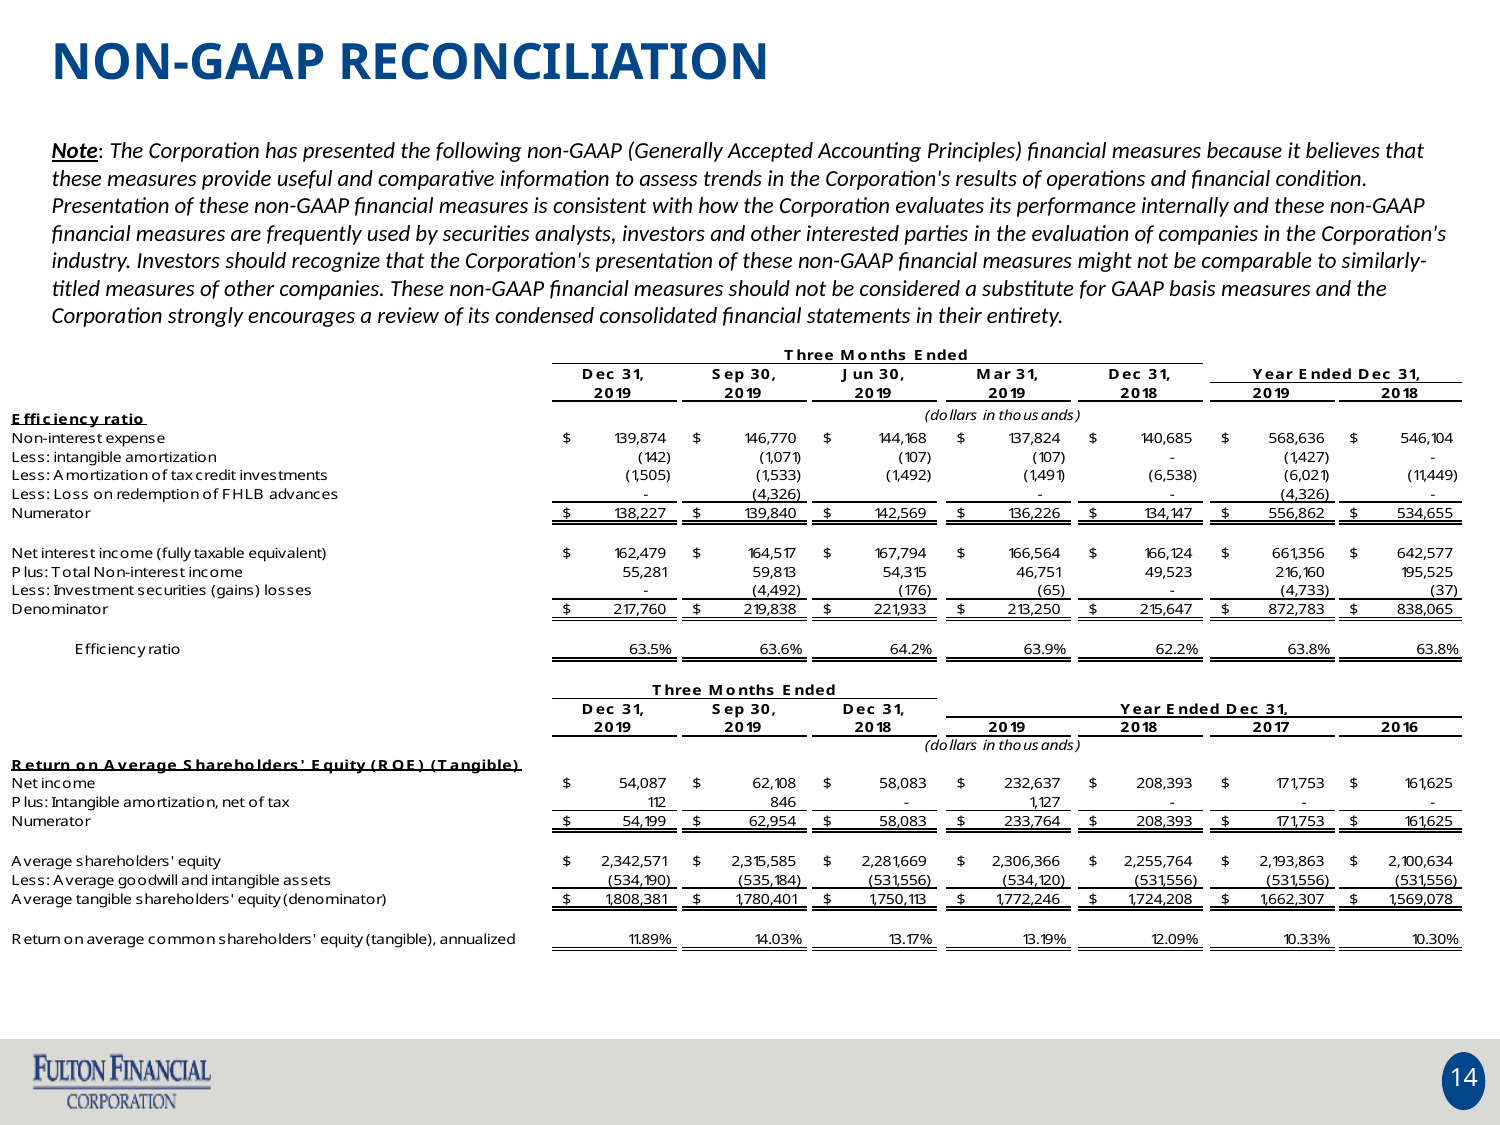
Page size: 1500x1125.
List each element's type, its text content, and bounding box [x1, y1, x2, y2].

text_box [5, 337, 1464, 989]
text_box Note: The Corporation has presented the following non-GAAP (Generally Accepted Accounting Principles) financial measures because it believes that these measures provide useful and comparative information to assess trends in the Corporation's results of operations and financial condition. Presentation of these non-GAAP financial measures is consistent with how the Corporation evaluates its performance internally and these non-GAAP financial measures are frequently used by securities analysts, investors and other interested parties in the evaluation of companies in the Corporation's industry. Investors should recognize that the Corporation's presentation of these non-GAAP financial measures might not be comparable to similarly-titled measures of other companies. These non-GAAP financial measures should not be considered a substitute for GAAP basis measures and the Corporation strongly encourages a review of its condensed consolidated financial statements in their entirety. [36, 128, 1473, 336]
picture [16, 1043, 225, 1120]
slide_number 14 [1428, 1049, 1500, 1109]
title NON-GAAP RECONCILIATION [37, 29, 1488, 200]
